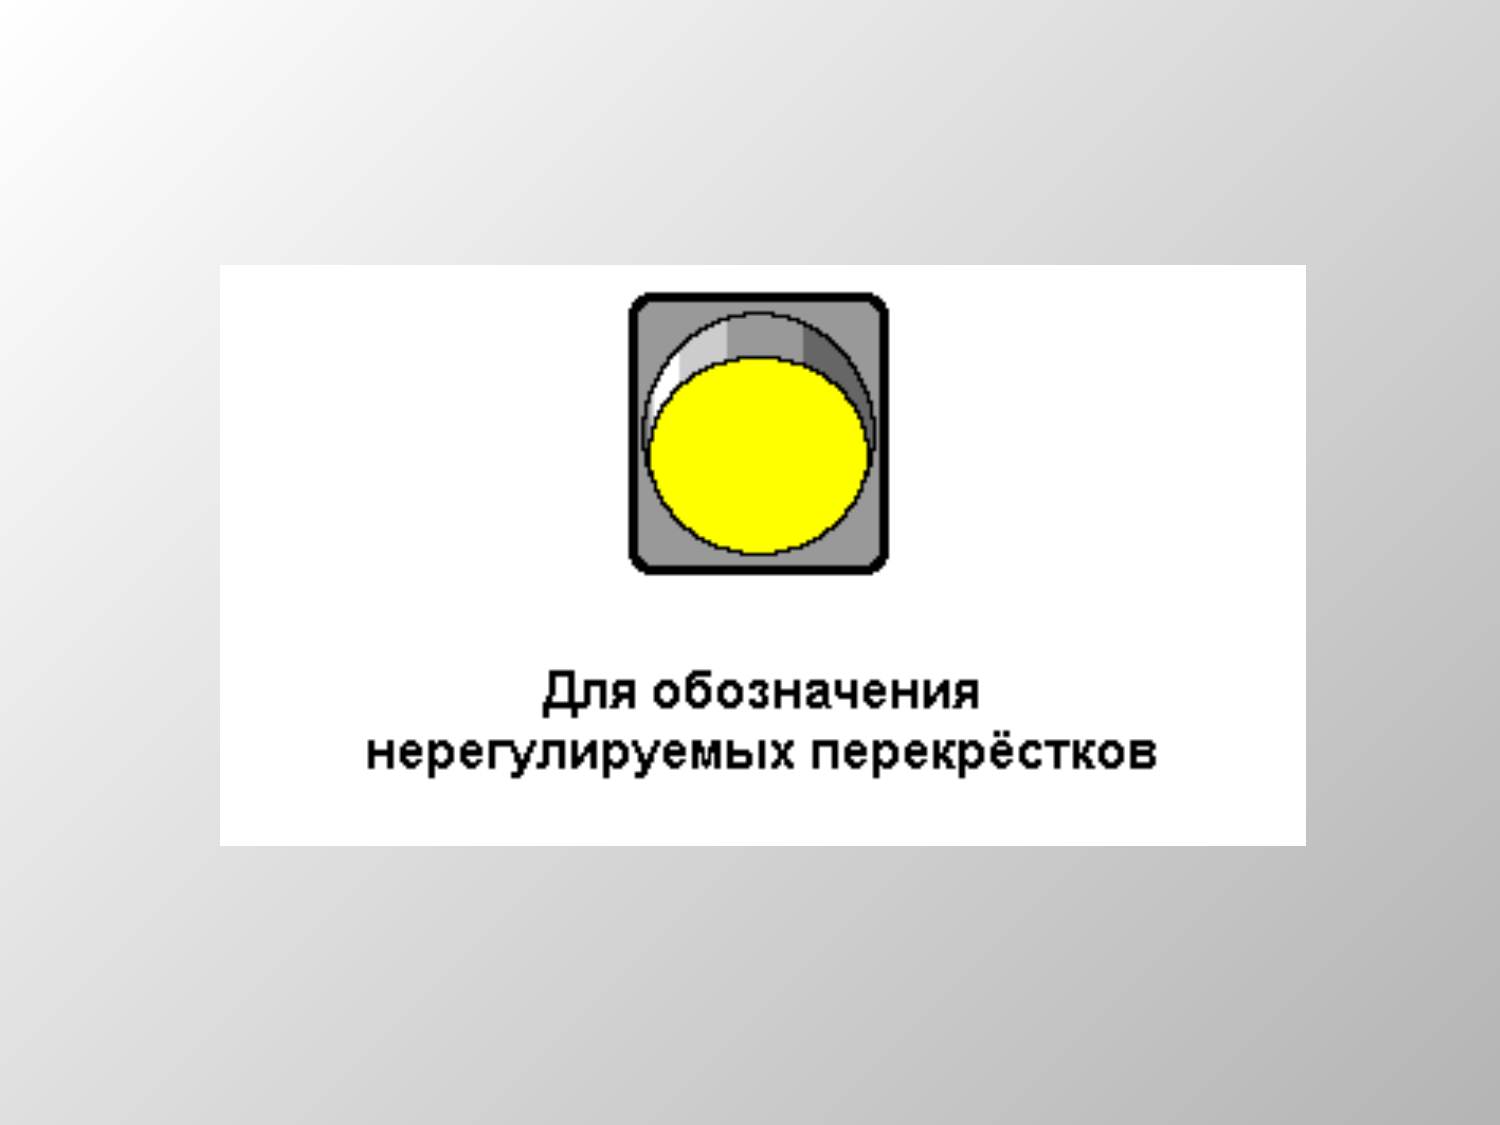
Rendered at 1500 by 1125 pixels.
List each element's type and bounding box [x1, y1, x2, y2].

picture [219, 265, 1306, 847]
